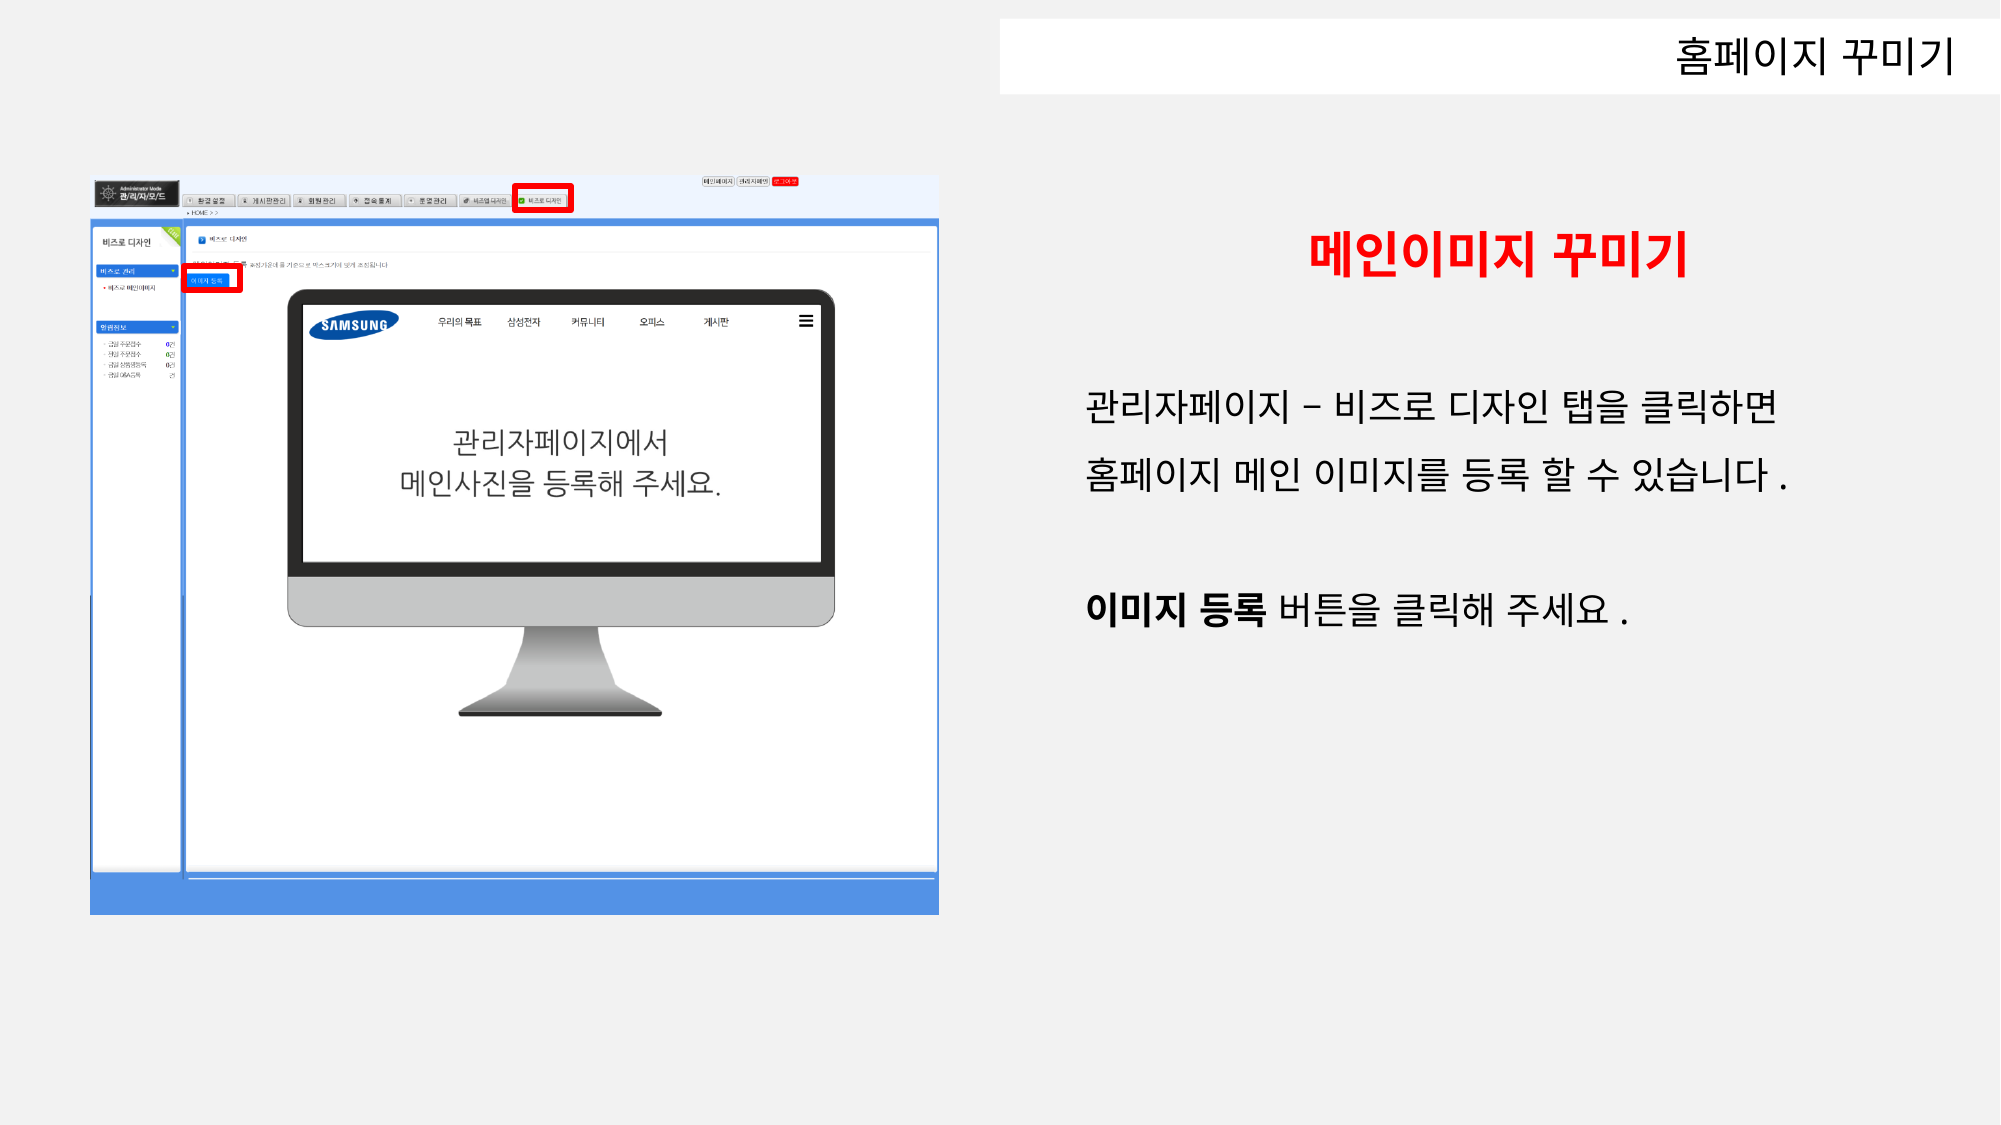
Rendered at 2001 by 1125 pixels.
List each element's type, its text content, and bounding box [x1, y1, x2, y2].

text_box 메인이미지 꾸미기 [1294, 186, 1706, 291]
text_box 홈페이지 꾸미기 [1660, 23, 1972, 89]
text_box 관리자페이지 – 비즈로 디자인 탭을 클릭하면 홈페이지 메인 이미지를 등록 할 수 있습니다. 이미지 등록 버튼을 클릭해 주세요. [1070, 354, 1804, 640]
picture [90, 175, 939, 916]
text_box [999, 18, 2000, 95]
